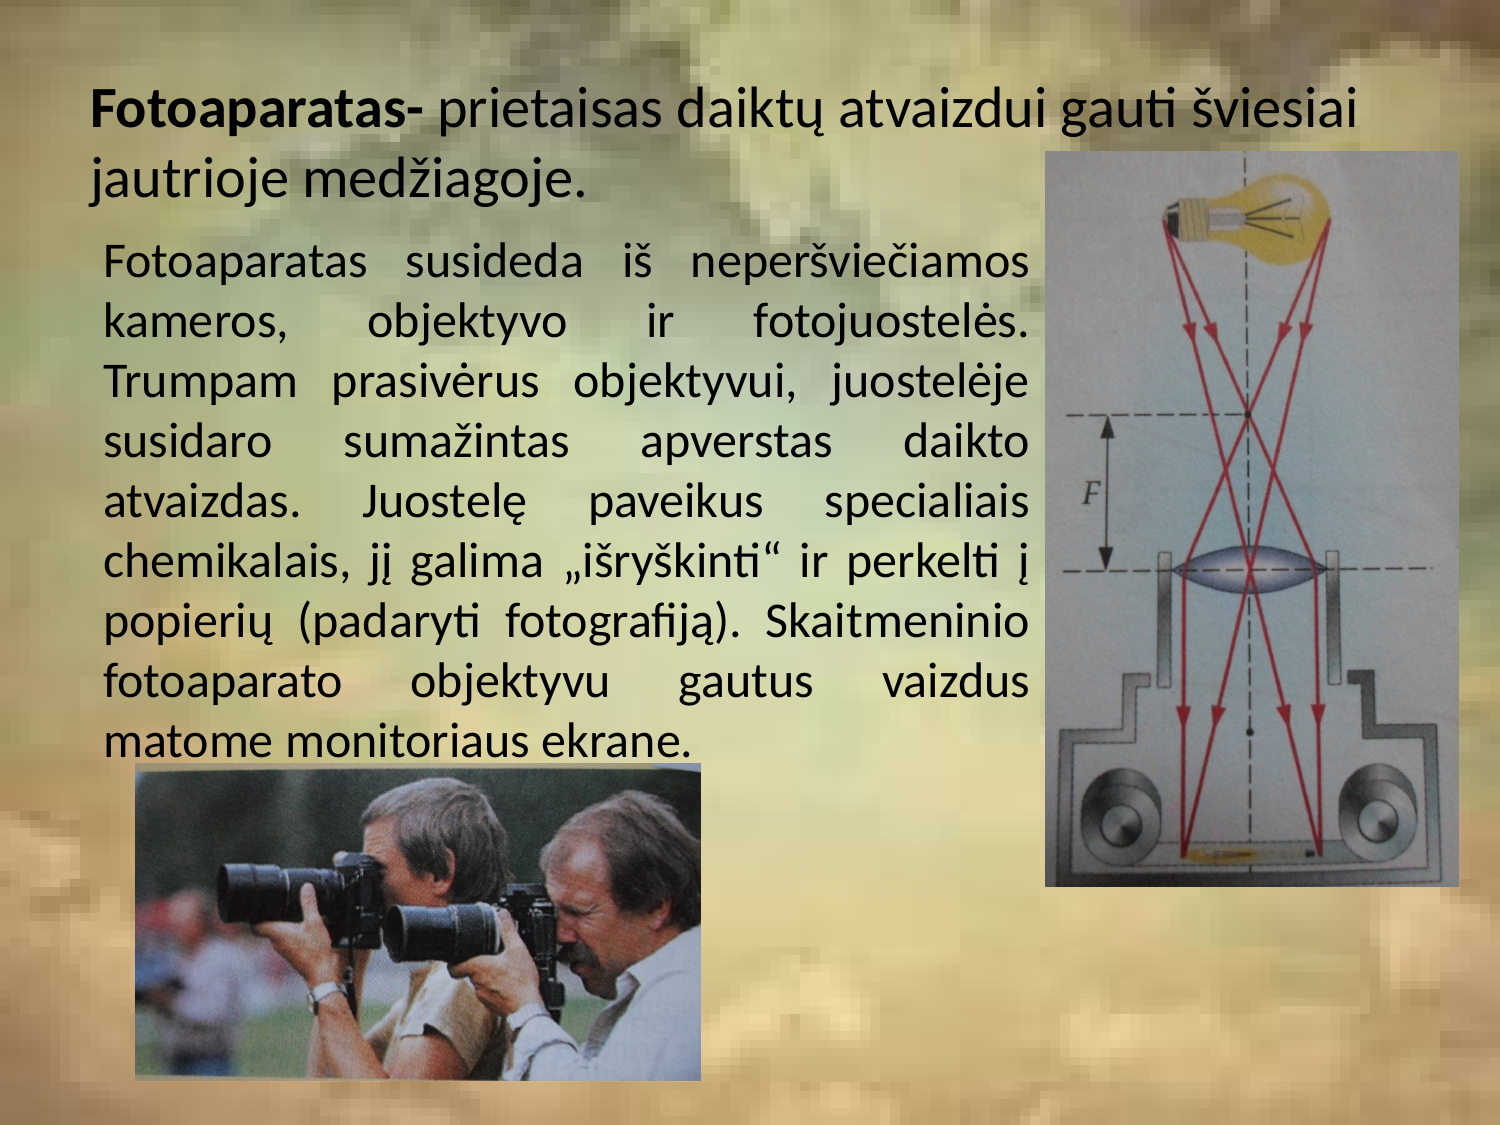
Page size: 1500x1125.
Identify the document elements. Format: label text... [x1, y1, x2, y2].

picture [0, 0, 1500, 1125]
title Fotoaparatas- prietaisas daiktų atvaizdui gauti šviesiai jautrioje medžiagoje. [75, 45, 1425, 233]
text_box Fotoaparatas susideda iš neperšviečiamos kameros, objektyvo ir fotojuostelės. Trumpam prasivėrus objektyvui, juostelėje susidaro sumažintas apverstas daikto atvaizdas. Juostelę paveikus specialiais chemikalais, jį galima „išryškinti“ ir perkelti į popierių (padaryti fotografiją). Skaitmeninio fotoaparato objektyvu gautus vaizdus matome monitoriaus ekrane. [88, 219, 1040, 775]
